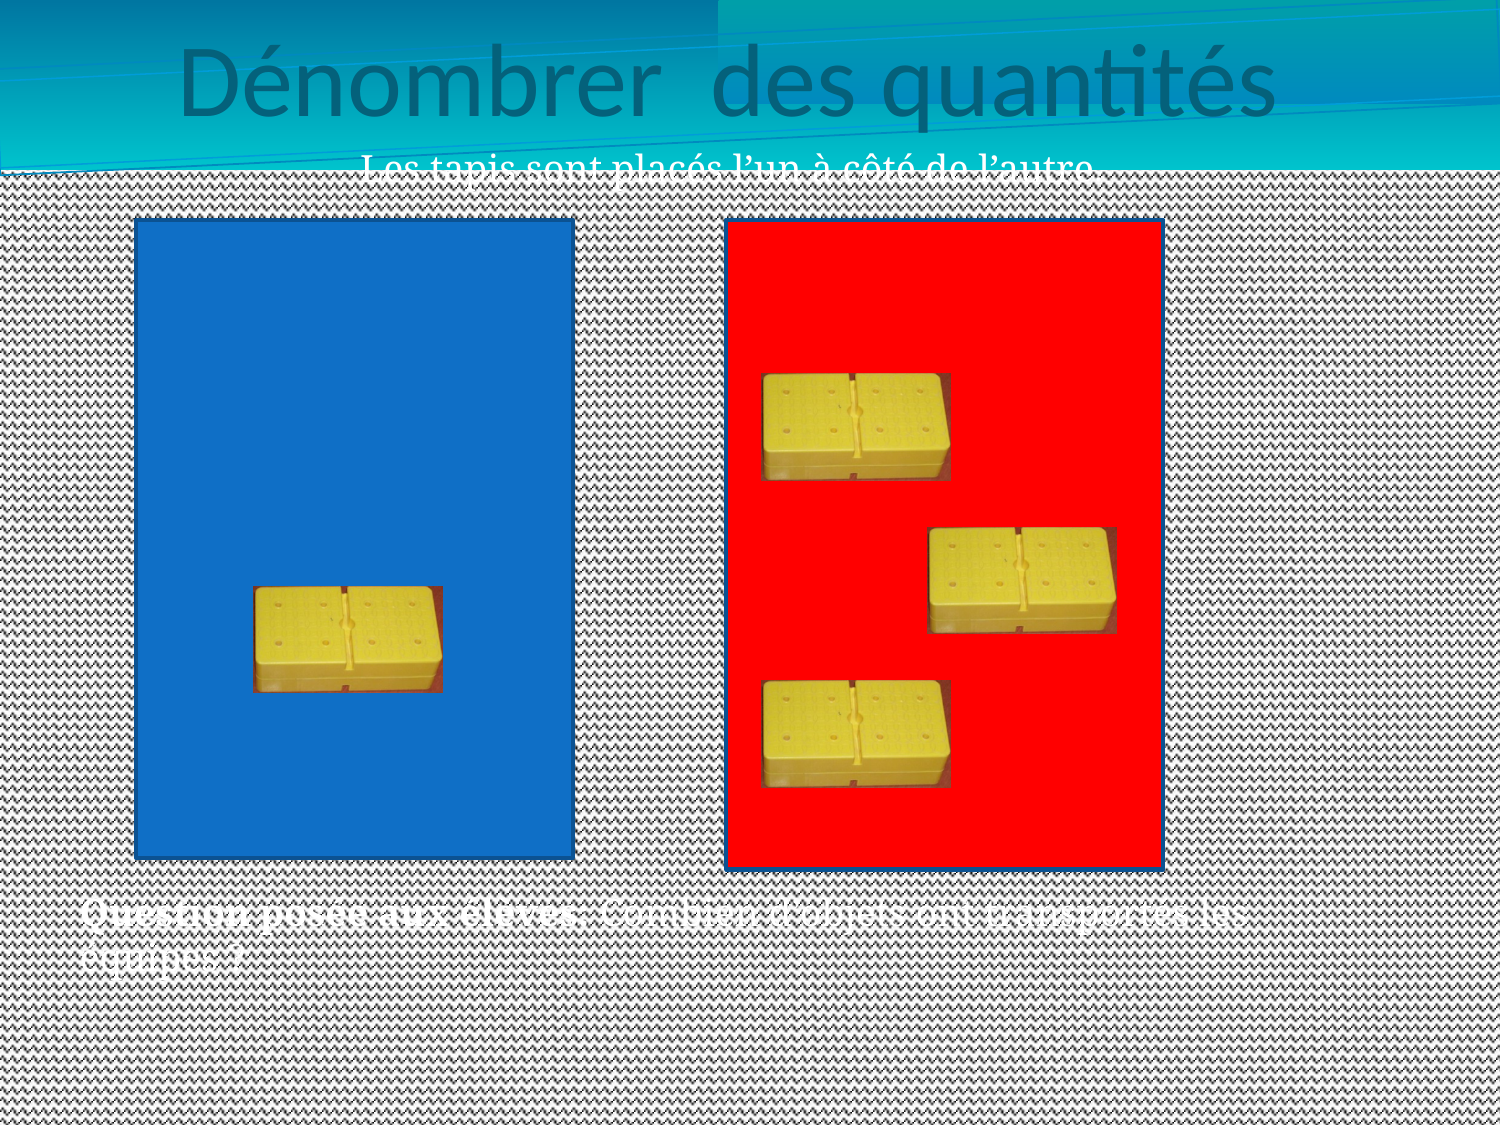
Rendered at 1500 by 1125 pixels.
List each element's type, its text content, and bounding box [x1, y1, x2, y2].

picture [2, 169, 76, 173]
text_box [135, 219, 573, 858]
text_box Dénombrer des quantités [53, 30, 1403, 138]
text_box Les tapis sont placés l’un à côté de l’autre. [76, 137, 1388, 198]
text_box [64, 219, 1415, 930]
text_box [726, 219, 1164, 870]
text_box Question posée aux élèves: Combien d’objets ont transportés les équipes ? [64, 881, 1412, 942]
picture [0, 169, 1500, 1125]
